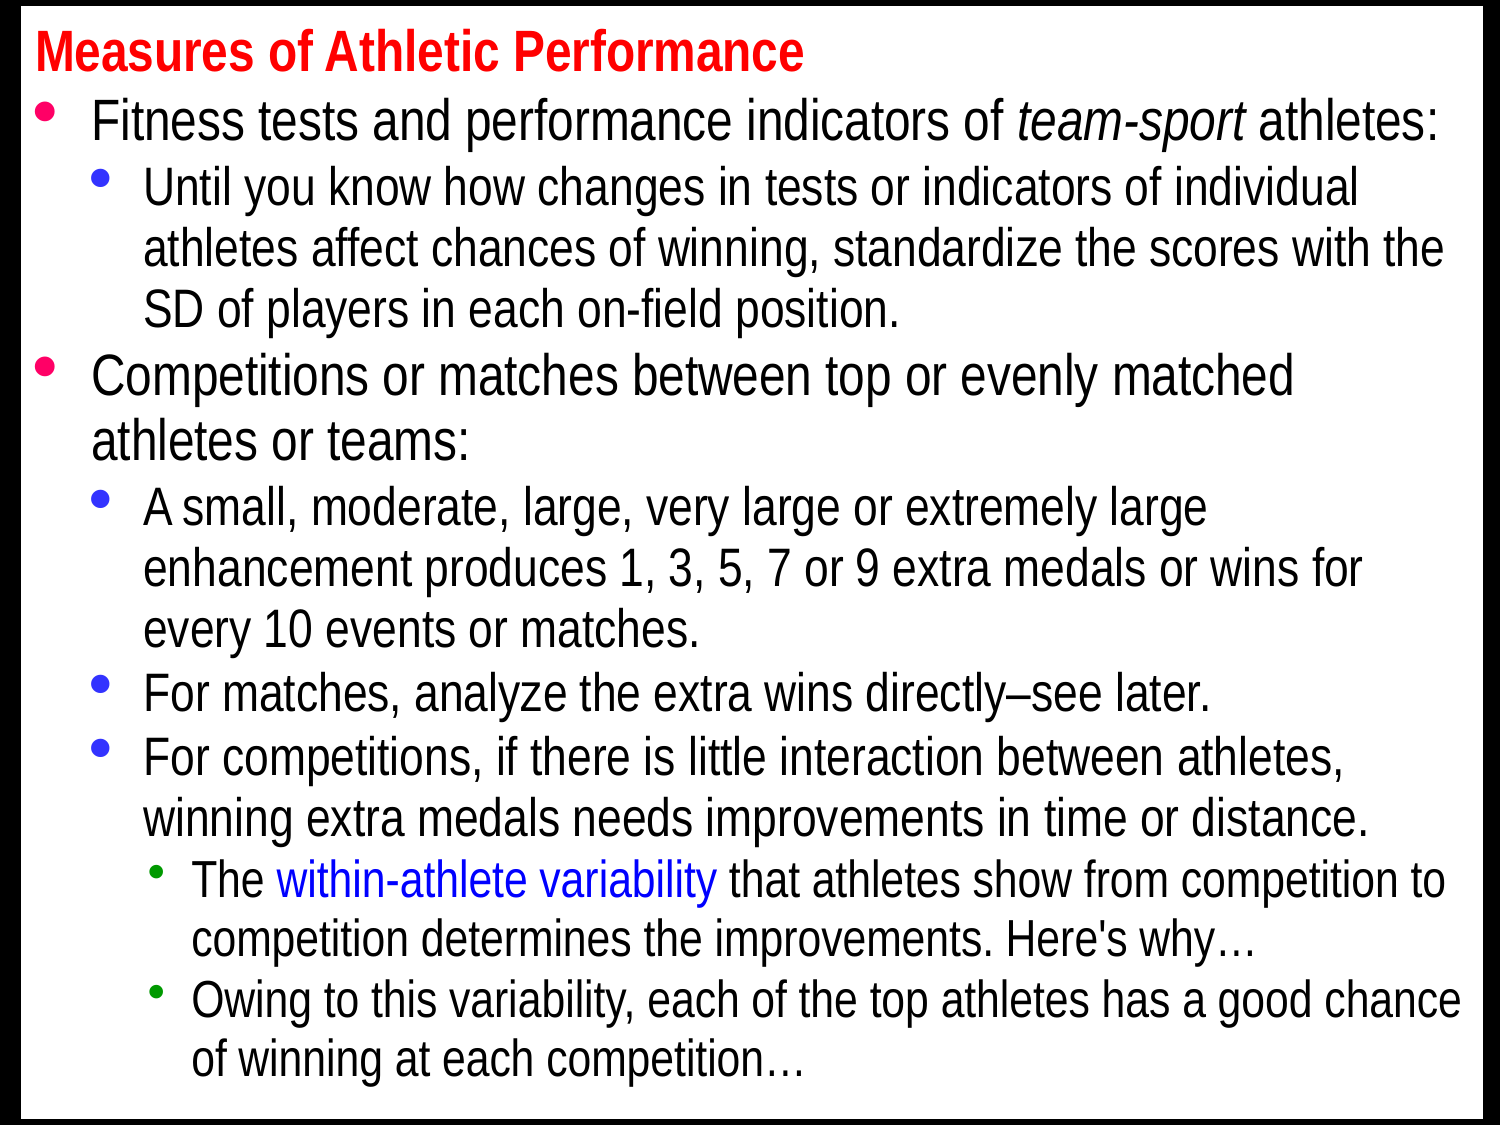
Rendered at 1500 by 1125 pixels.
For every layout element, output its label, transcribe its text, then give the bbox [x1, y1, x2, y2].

list Measures of Athletic Performance Fitness tests and performance indicators of team-sport athletes: Until you know how changes in tests or indicators of individual athletes affect chances of winning, standardize the scores with the SD of players in each on-field position. Competitions or matches between top or evenly matched athletes or teams: A small, moderate, large, very large or extremely large enhancement produces 1, 3, 5, 7 or 9 extra medals or wins for every 10 events or matches. For matches, analyze the extra wins directly–see later. For competitions, if there is little interaction between athletes, winning extra medals needs improvements in time or distance. The within-athlete variability that athletes show from competition to competition determines the improvements. Here's why… Owing to this variability, each of the top athletes has a good chance of winning at each competition… [19, 5, 1485, 1120]
